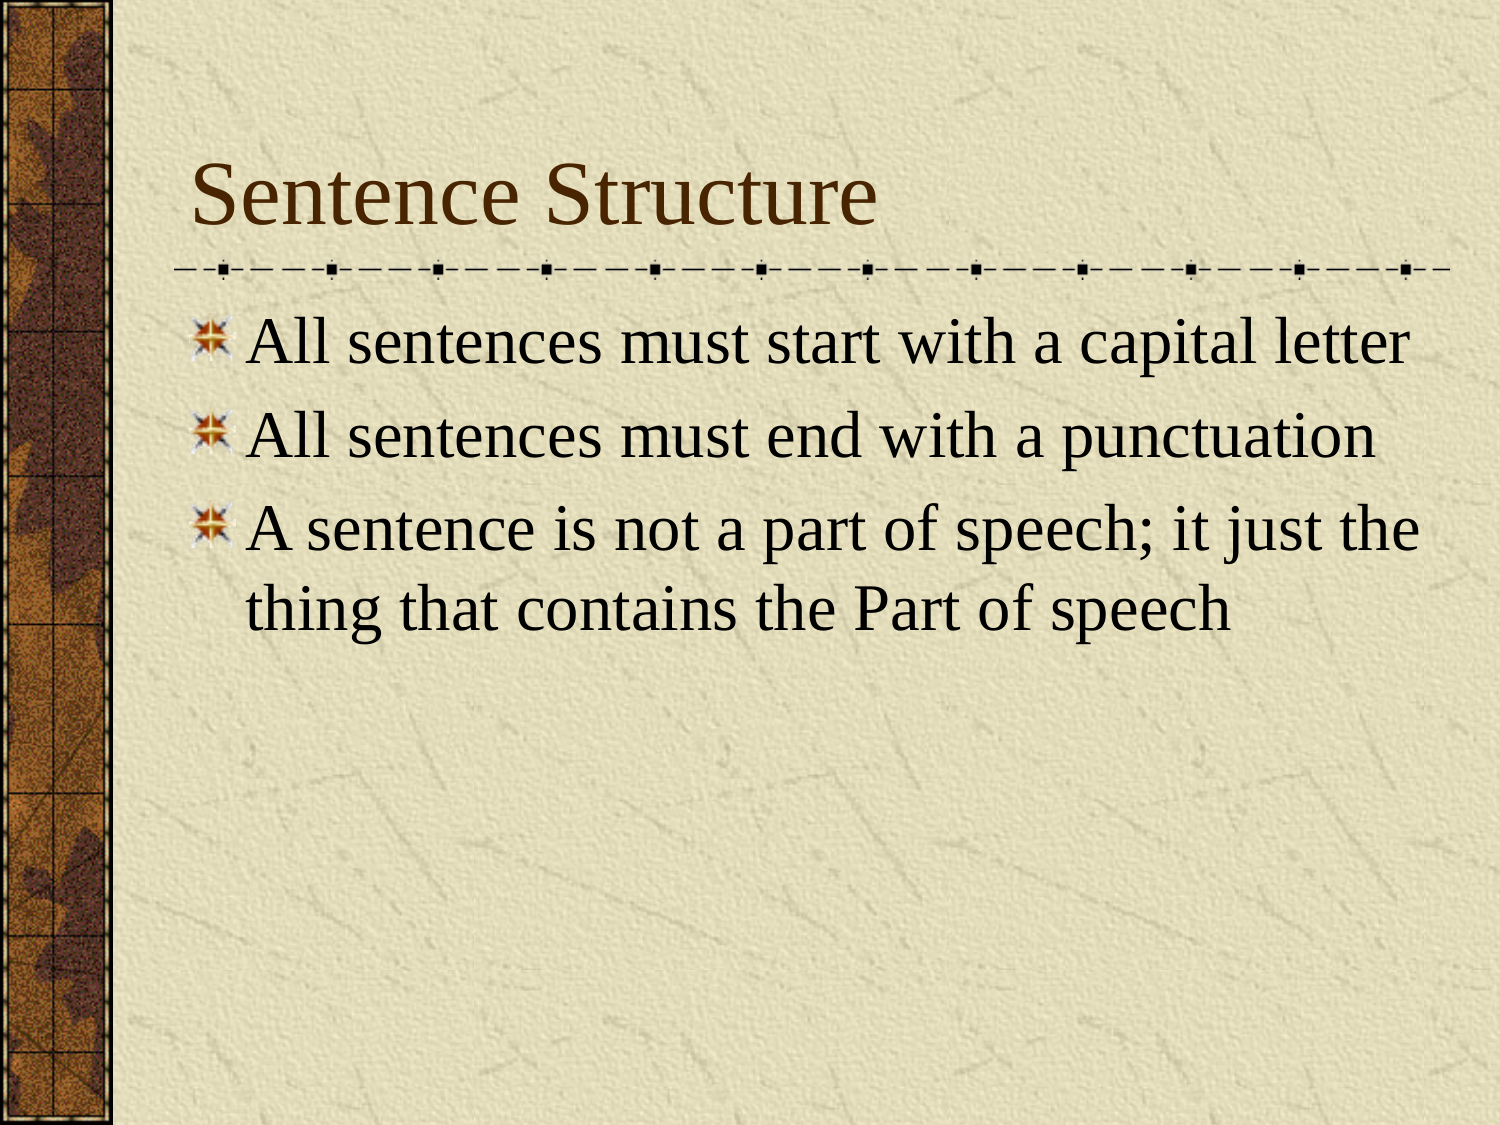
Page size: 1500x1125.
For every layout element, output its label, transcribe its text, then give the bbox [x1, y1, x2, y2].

title Sentence Structure [174, 62, 1450, 250]
picture [0, 0, 1500, 1125]
list All sentences must start with a capital letter All sentences must end with a punctuation A sentence is not a part of speech; it just the thing that contains the Part of speech [174, 289, 1449, 965]
